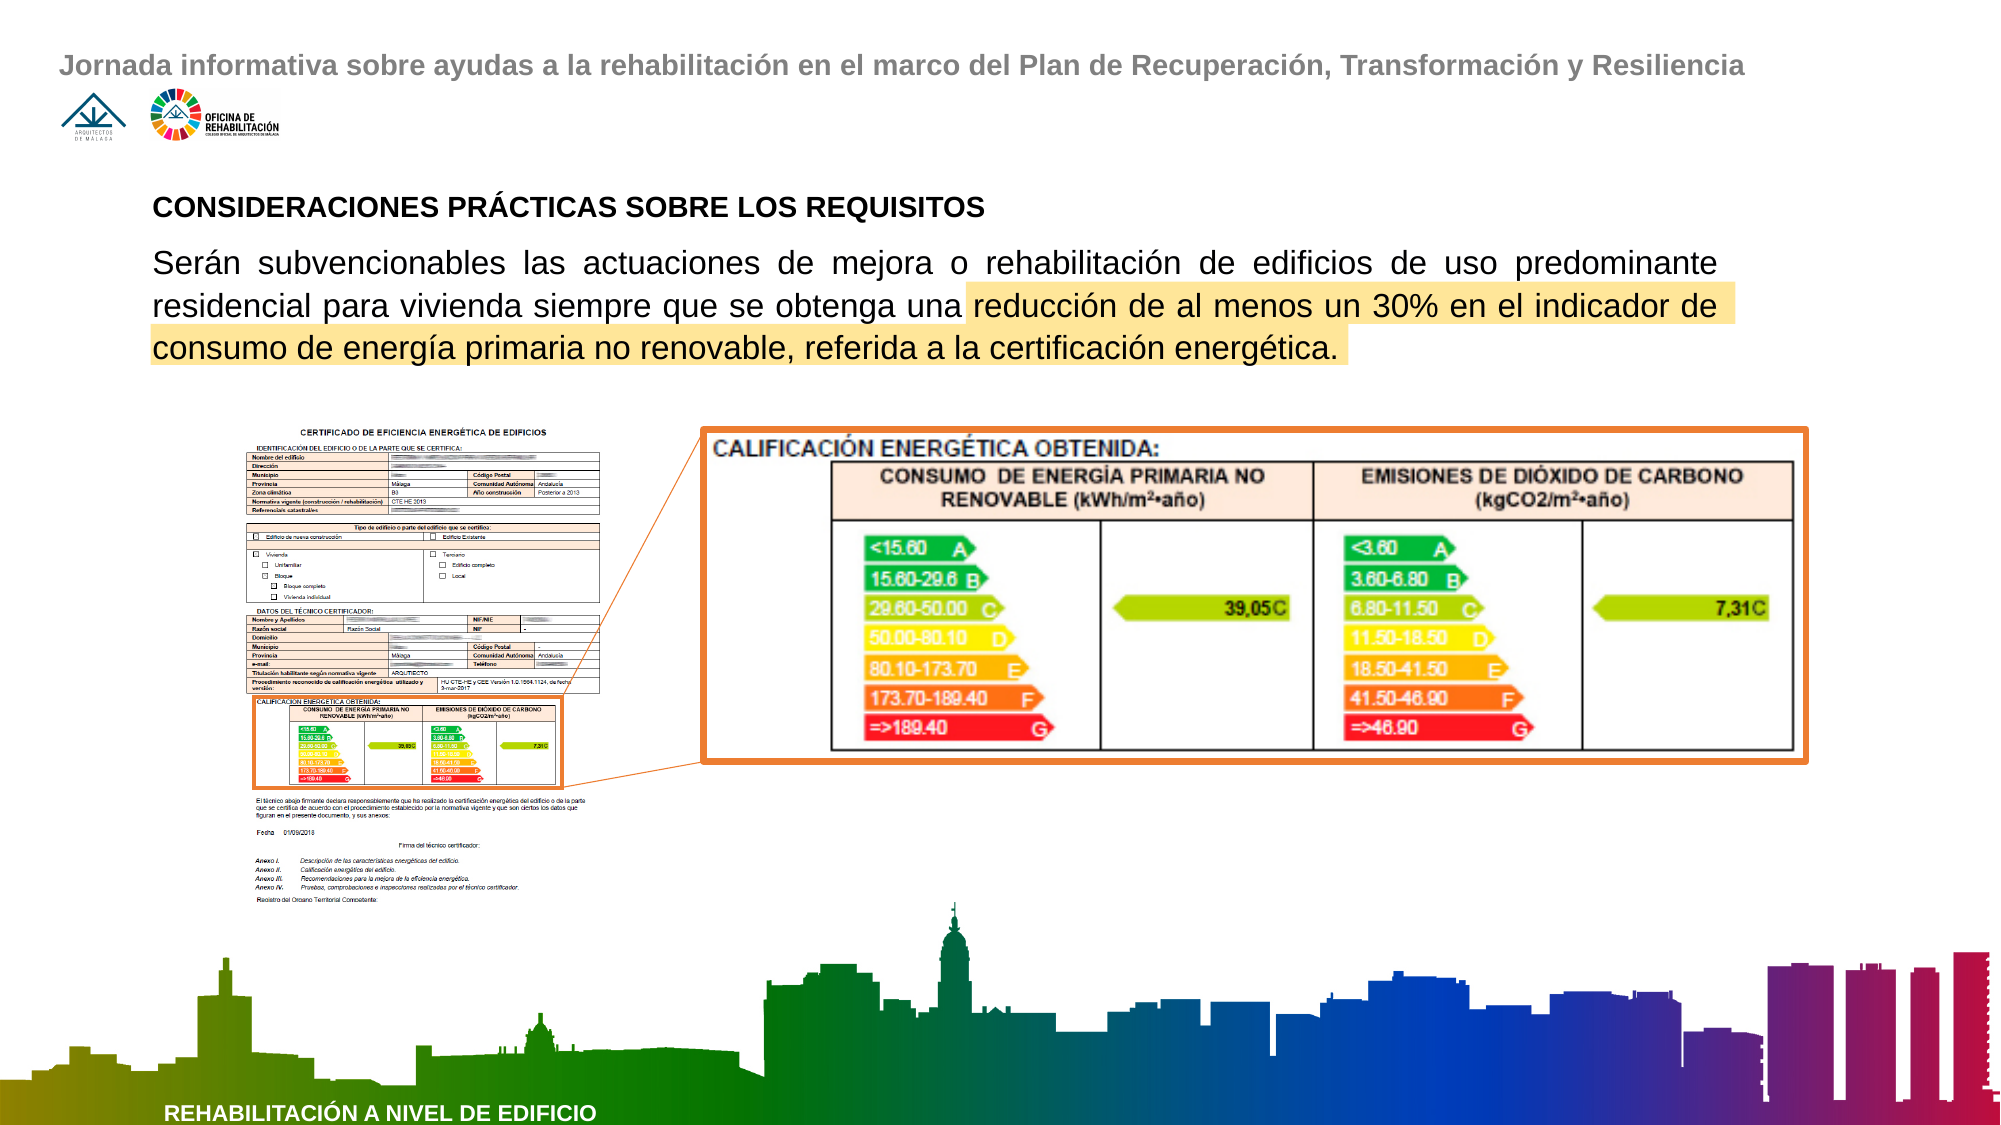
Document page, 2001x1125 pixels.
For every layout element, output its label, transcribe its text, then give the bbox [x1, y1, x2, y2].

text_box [561, 761, 706, 788]
picture [61, 92, 92, 123]
picture [61, 92, 127, 141]
picture [0, 421, 2000, 1125]
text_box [561, 430, 705, 698]
text_box Jornada informativa sobre ayudas a la rehabilitación en el marco del Plan de Recuperación, Transformación y Resiliencia [43, 38, 1821, 89]
picture [149, 88, 281, 141]
picture [706, 432, 1803, 758]
picture [81, 98, 106, 120]
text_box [150, 281, 1736, 365]
text_box CONSIDERACIONES PRÁCTICAS SOBRE LOS REQUISITOS [137, 180, 1915, 231]
text_box Serán subvencionables las actuaciones de mejora o rehabilitación de edificios de uso predominante residencial para vivienda siempre que se obtenga una reducción de al menos un 30% en el indicador de consumo de energía primaria no renovable, referida a la certificación energética. [137, 231, 1736, 417]
